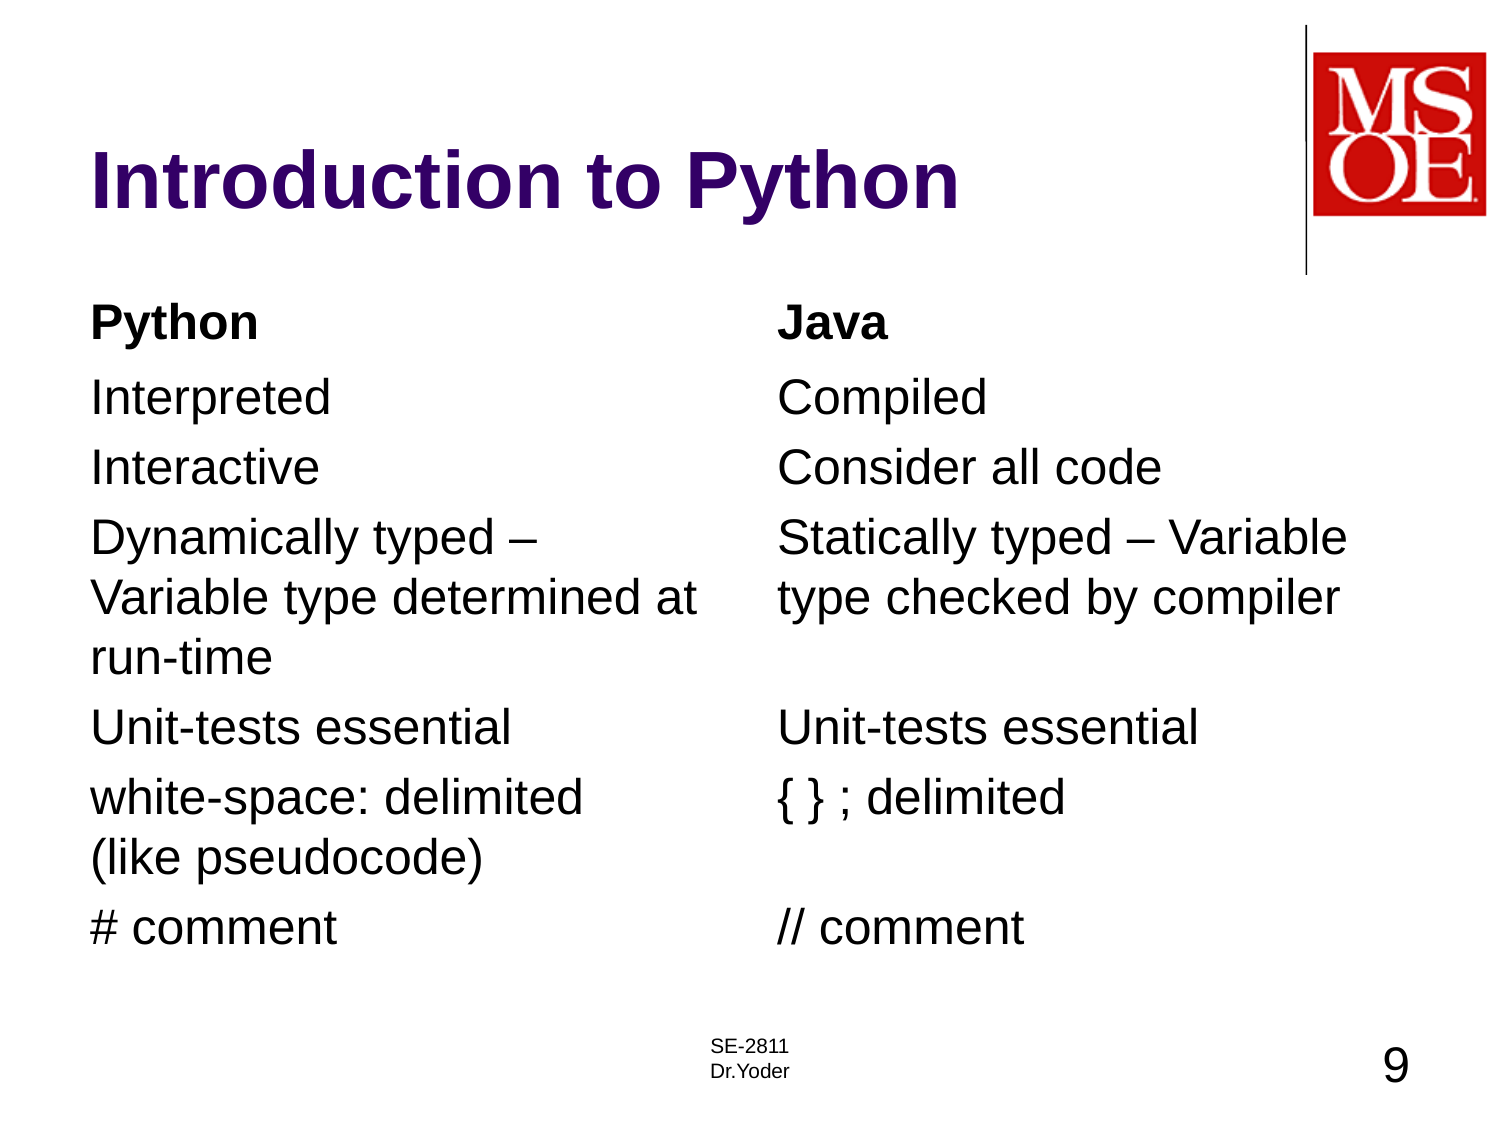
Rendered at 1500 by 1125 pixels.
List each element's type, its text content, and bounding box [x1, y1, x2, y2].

list Compiled Consider all code Statically typed – Variable type checked by compiler Unit-tests essential { } ; delimited // comment [761, 356, 1426, 1006]
picture [1312, 37, 1488, 232]
footer SE-2811 Dr.Yoder [512, 1024, 988, 1101]
slide_number 9 [1074, 1024, 1426, 1101]
title Introduction to Python [74, 44, 1426, 233]
list Java [761, 251, 1426, 356]
list Python [74, 251, 738, 356]
list Interpreted Interactive Dynamically typed – Variable type determined at run-time Unit-tests essential white-space: delimited (like pseudocode) # comment [74, 356, 738, 1006]
